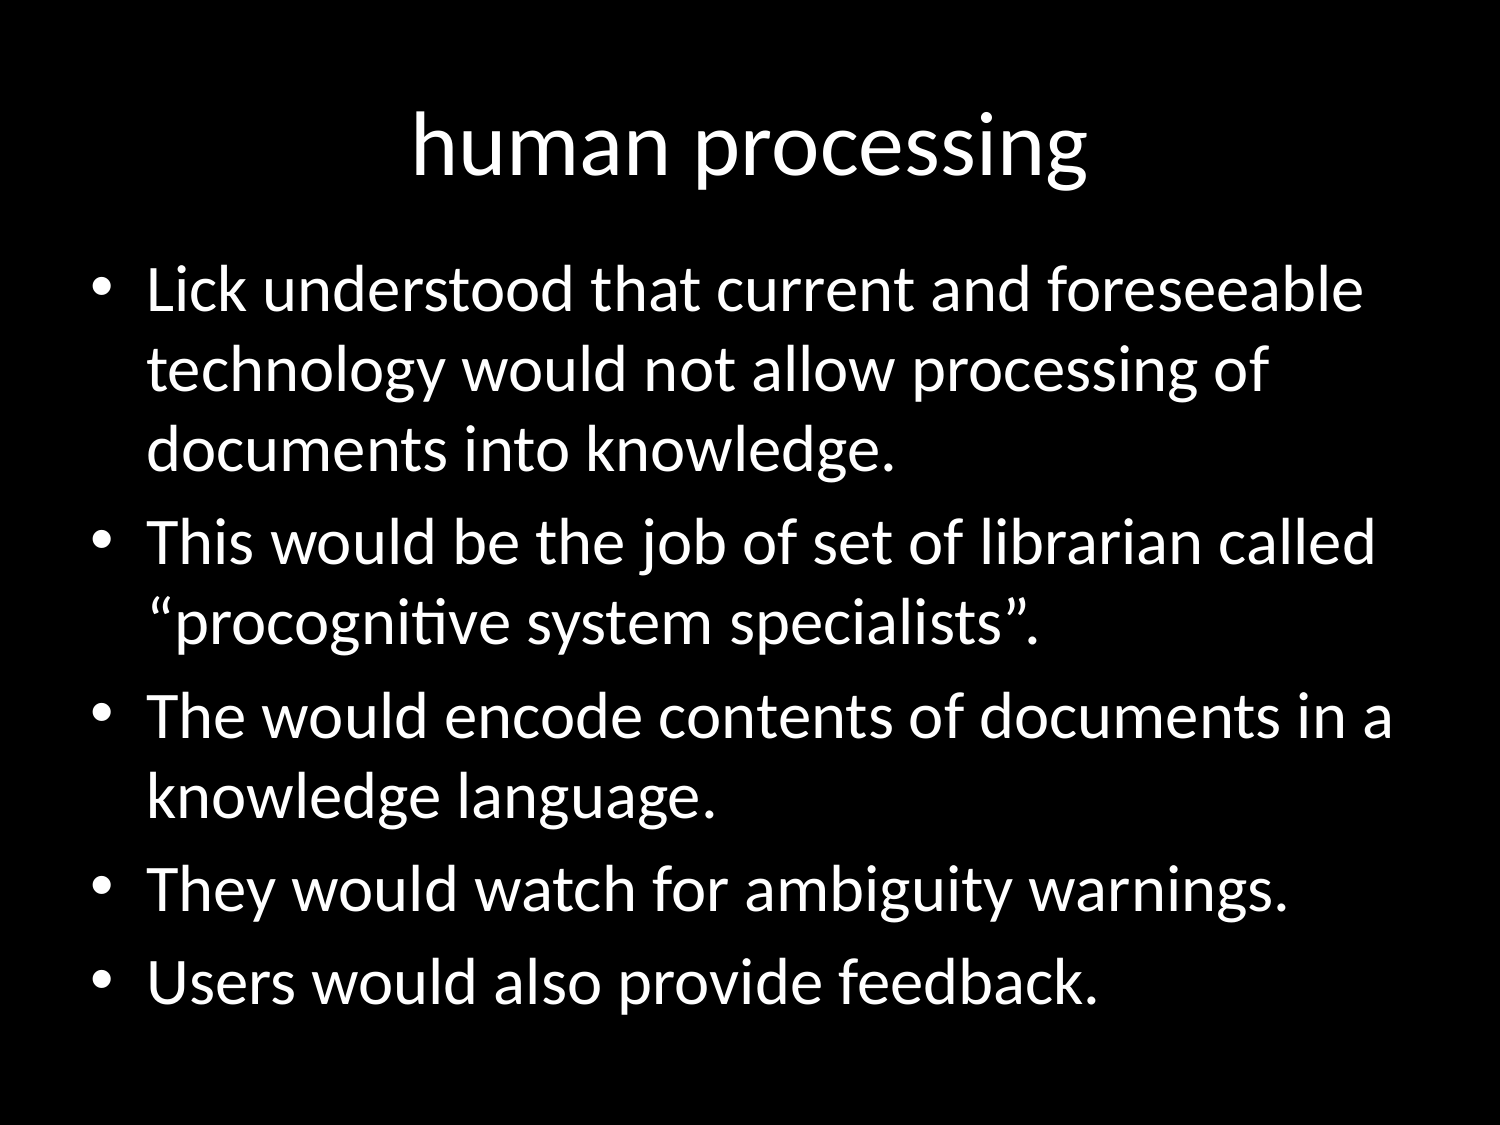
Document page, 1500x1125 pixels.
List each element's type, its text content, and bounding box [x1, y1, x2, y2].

list Lick understood that current and foreseeable technology would not allow processing of documents into knowledge. This would be the job of set of librarian called “procognitive system specialists”. The would encode contents of documents in a knowledge language. They would watch for ambiguity warnings. Users would also provide feedback. [74, 237, 1426, 1063]
title human processing [74, 44, 1426, 233]
